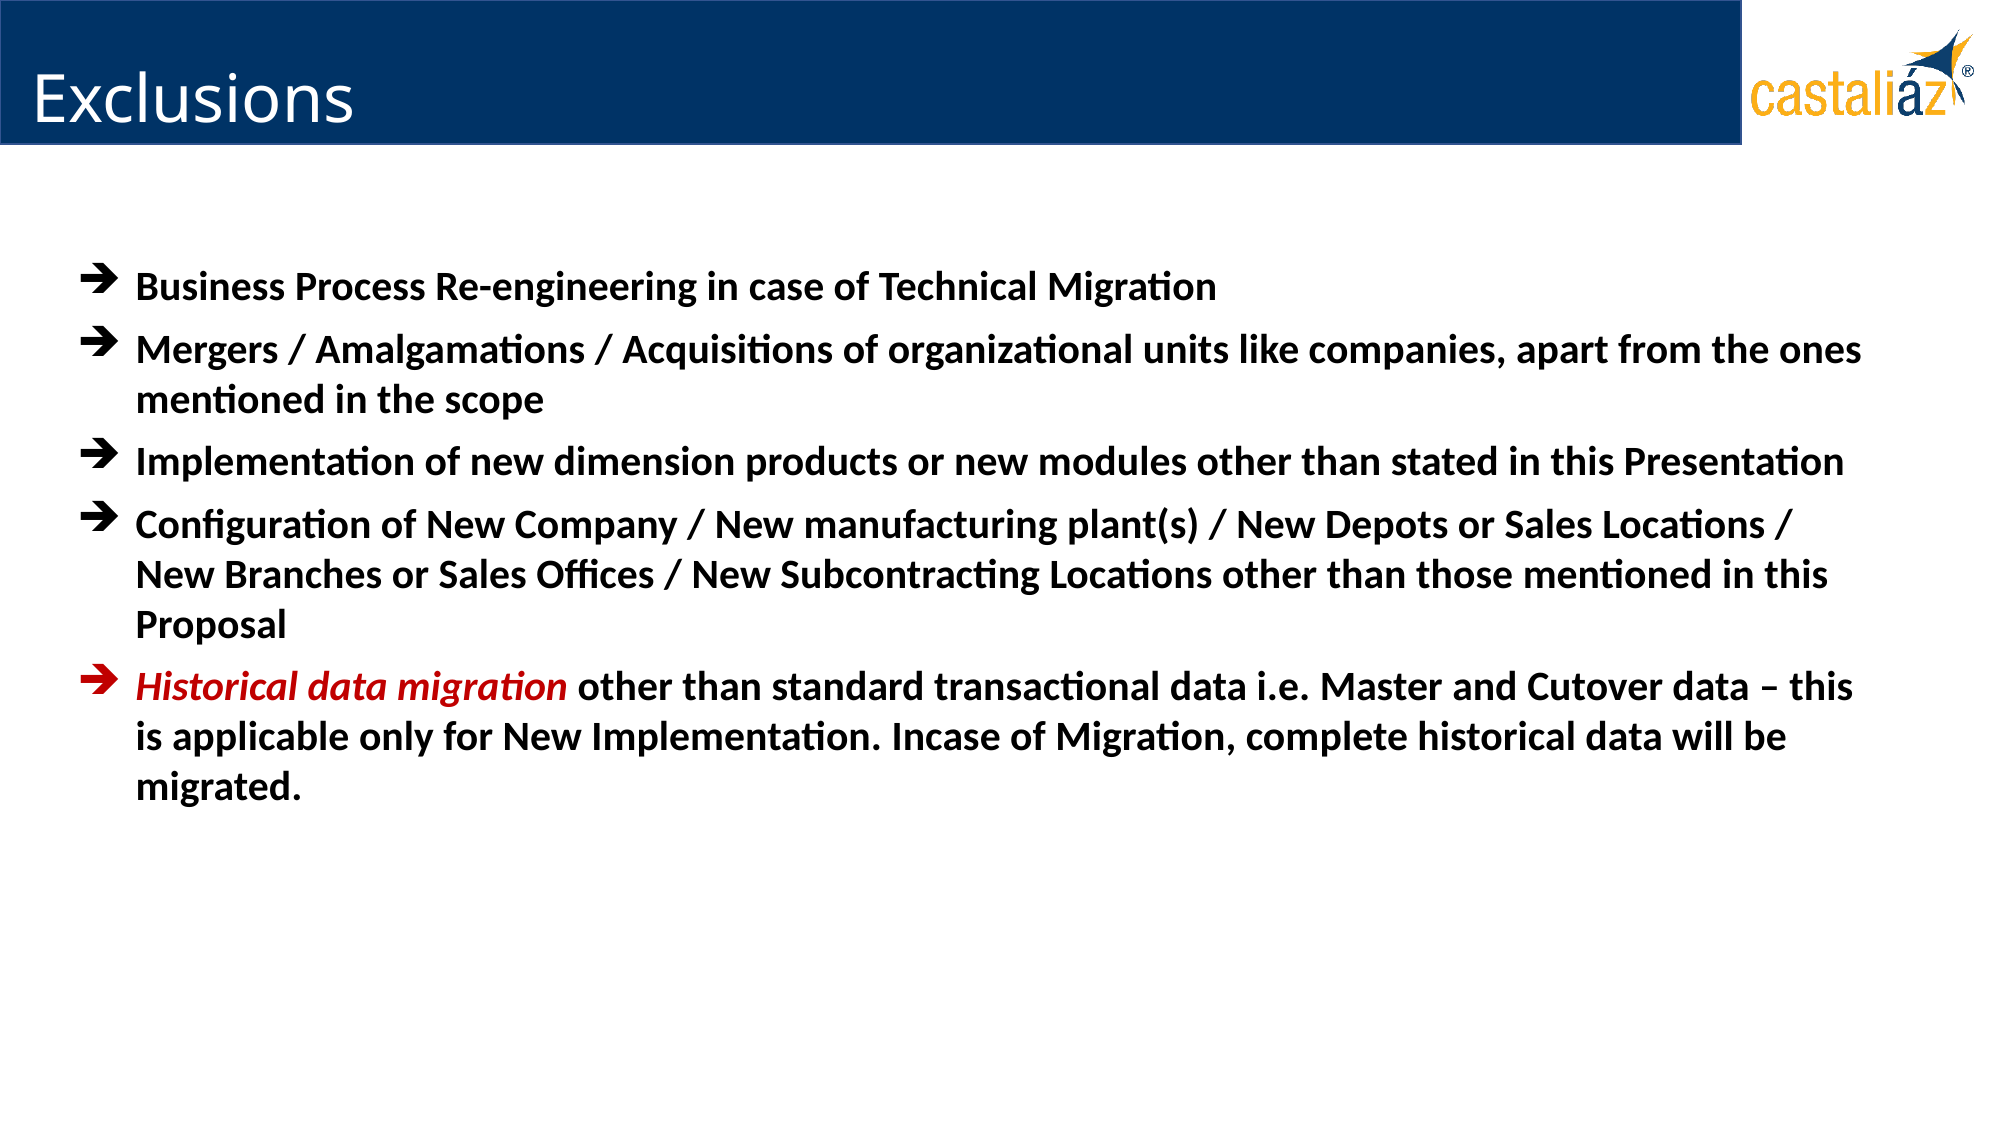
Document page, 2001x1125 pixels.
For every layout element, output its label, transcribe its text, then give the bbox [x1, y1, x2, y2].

picture [1741, 0, 1984, 145]
text_box Business Process Re-engineering in case of Technical Migration Mergers / Amalgamations / Acquisitions of organizational units like companies, apart from the ones mentioned in the scope Implementation of new dimension products or new modules other than stated in this Presentation Configuration of New Company / New manufacturing plant(s) / New Depots or Sales Locations / New Branches or Sales Offices / New Subcontracting Locations other than those mentioned in this Proposal Historical data migration other than standard transactional data i.e. Master and Cutover data – this is applicable only for New Implementation. Incase of Migration, complete historical data will be migrated. [62, 251, 1891, 817]
title Exclusions [16, 11, 1742, 145]
